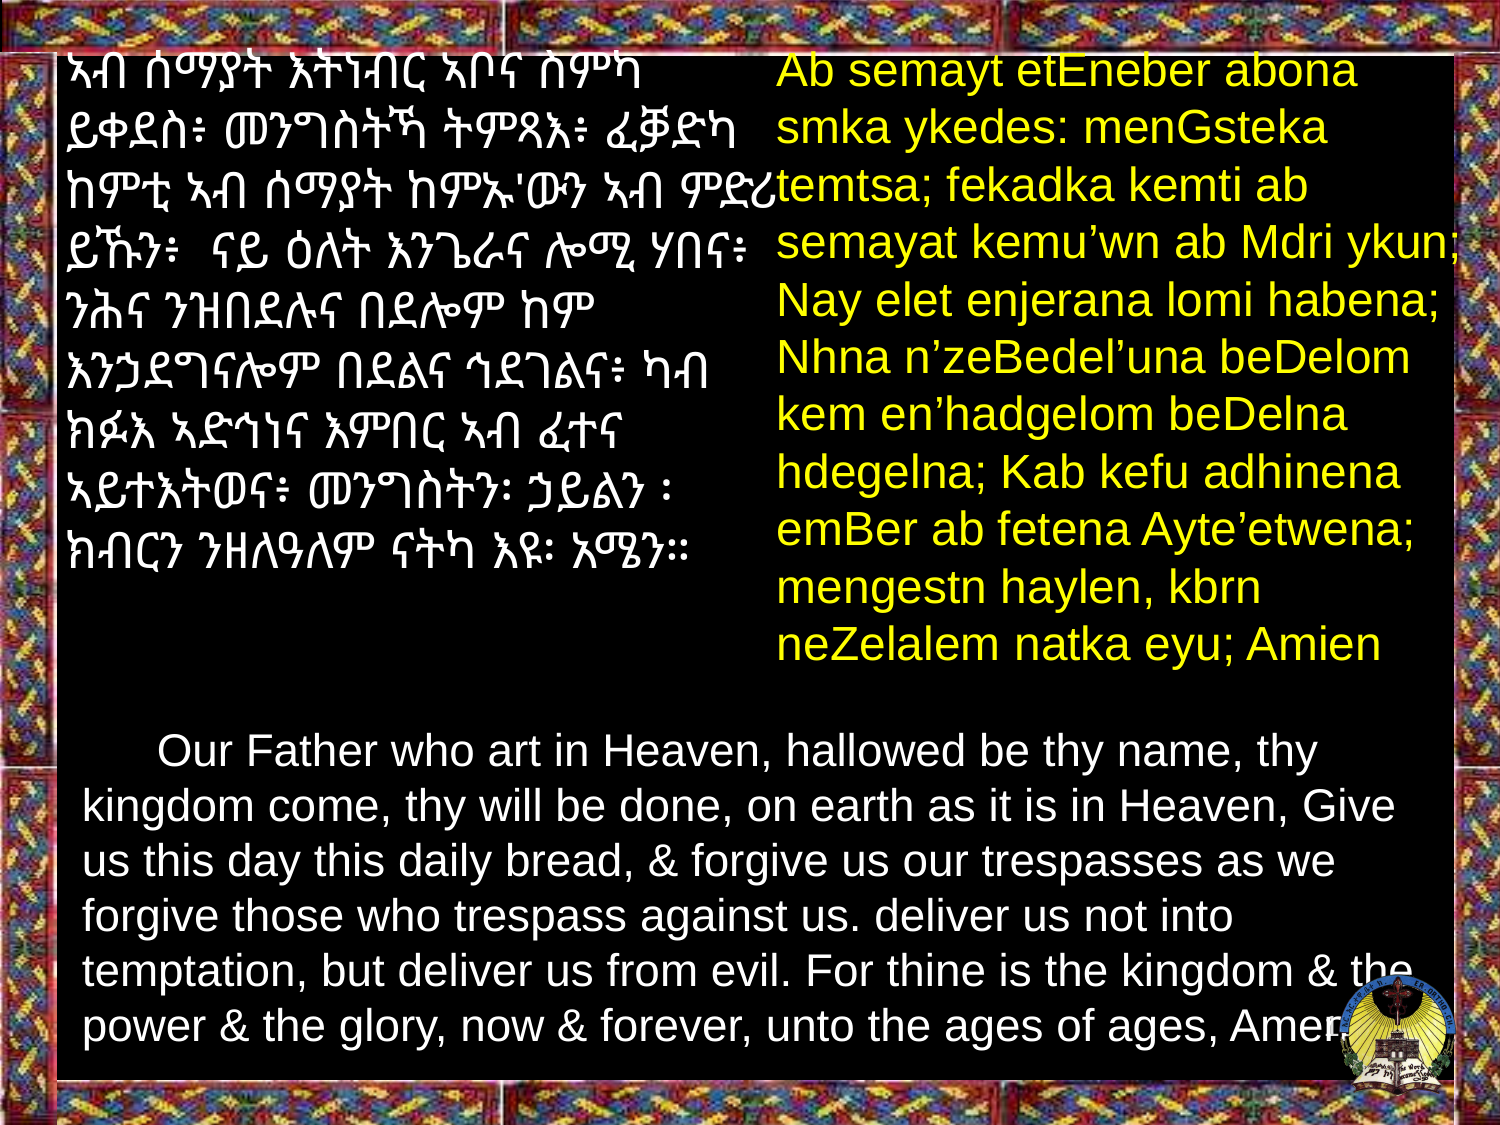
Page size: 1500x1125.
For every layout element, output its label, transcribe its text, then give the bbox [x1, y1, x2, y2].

text_box 162 [1074, 998, 1333, 1063]
picture [0, 0, 1500, 1125]
text_box Ab semayt etEneber abona smka ykedes: menGsteka temtsa; fekadka kemti ab semayat kemu’wn ab Mdri ykun; Nay elet enjerana lomi habena; Nhna n’zeBedel’una beDelom kem en’hadgelom beDelna hdegelna; Kab kefu adhinena emBer ab fetena Ayte’etwena; mengestn haylen, kbrn neZelalem natka eyu; Amien [761, 23, 1489, 998]
list ኣብ ሰማያት እትነብር ኣቦና ስምካ ይቀደስ፥ መንግስትኻ ትምጻእ፥ ፈቓድካ ከምቲ ኣብ ሰማያት ከምኡ'ውን ኣብ ምድሪ ይኹን፥ ናይ ዕለት እንጌራና ሎሚ ሃበና፥ ንሕና ንዝበደሉና በደሎም ከም እንኃደግናሎም በደልና ኅደገልና፥ ካብ ክፉእ ኣድኅነና እምበር ኣብ ፈተና ኣይተእትወና፥ መንግስትን፡ ኃይልን ፡ክብርን ንዘለዓለም ናትካ እዩ፡ አሜን። [50, 30, 805, 1045]
text_box Our Father who art in Heaven, hallowed be thy name, thy kingdom come, thy will be done, on earth as it is in Heaven, Give us this day this daily bread, & forgive us our trespasses as we forgive those who trespass against us. deliver us not into temptation, but deliver us from evil. For thine is the kingdom & the power & the glory, now & forever, unto the ages of ages, Amen. [66, 706, 1448, 924]
